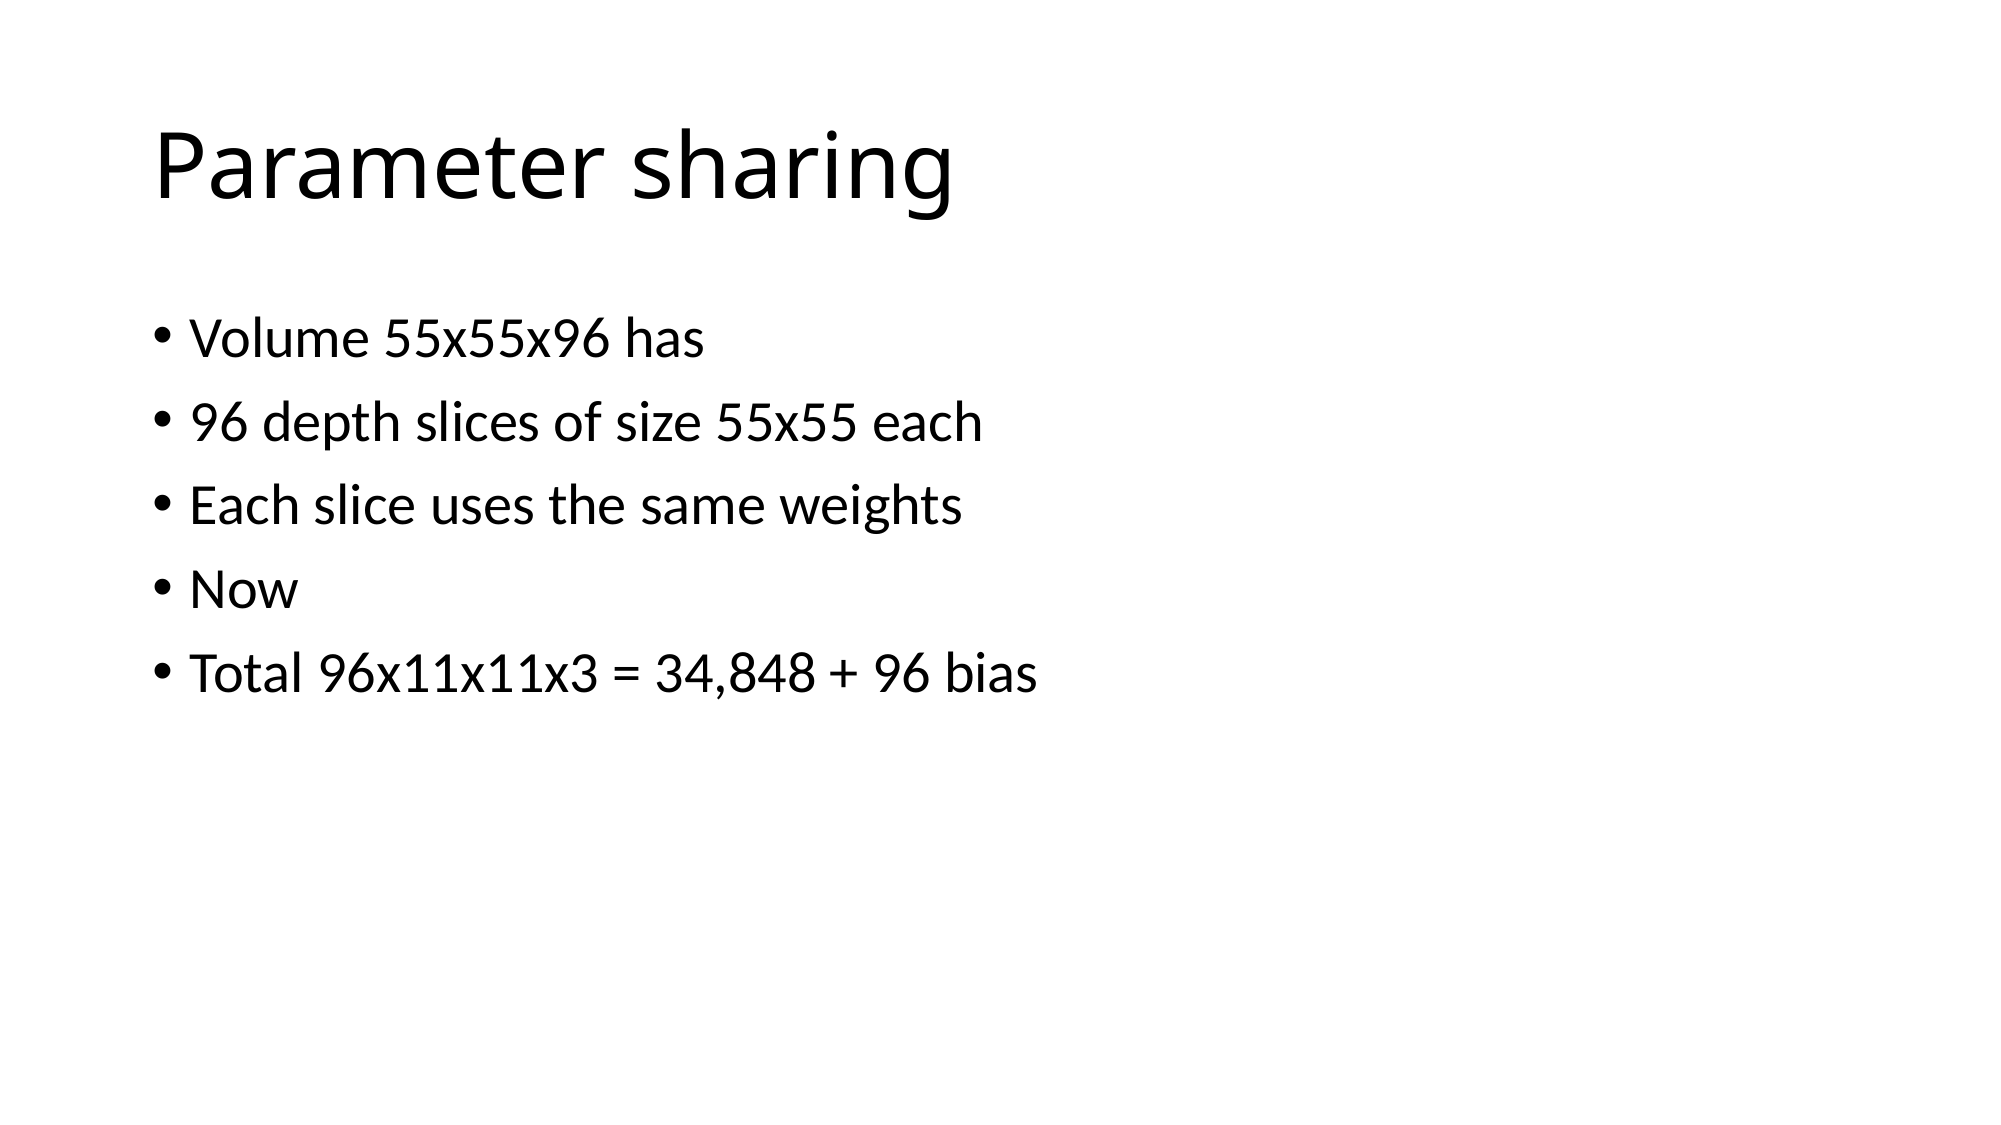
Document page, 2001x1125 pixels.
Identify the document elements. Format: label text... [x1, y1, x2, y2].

list Volume 55x55x96 has 96 depth slices of size 55x55 each Each slice uses the same weights Now Total 96x11x11x3 = 34,848 + 96 bias [137, 299, 1863, 1014]
title Parameter sharing [137, 59, 1863, 278]
